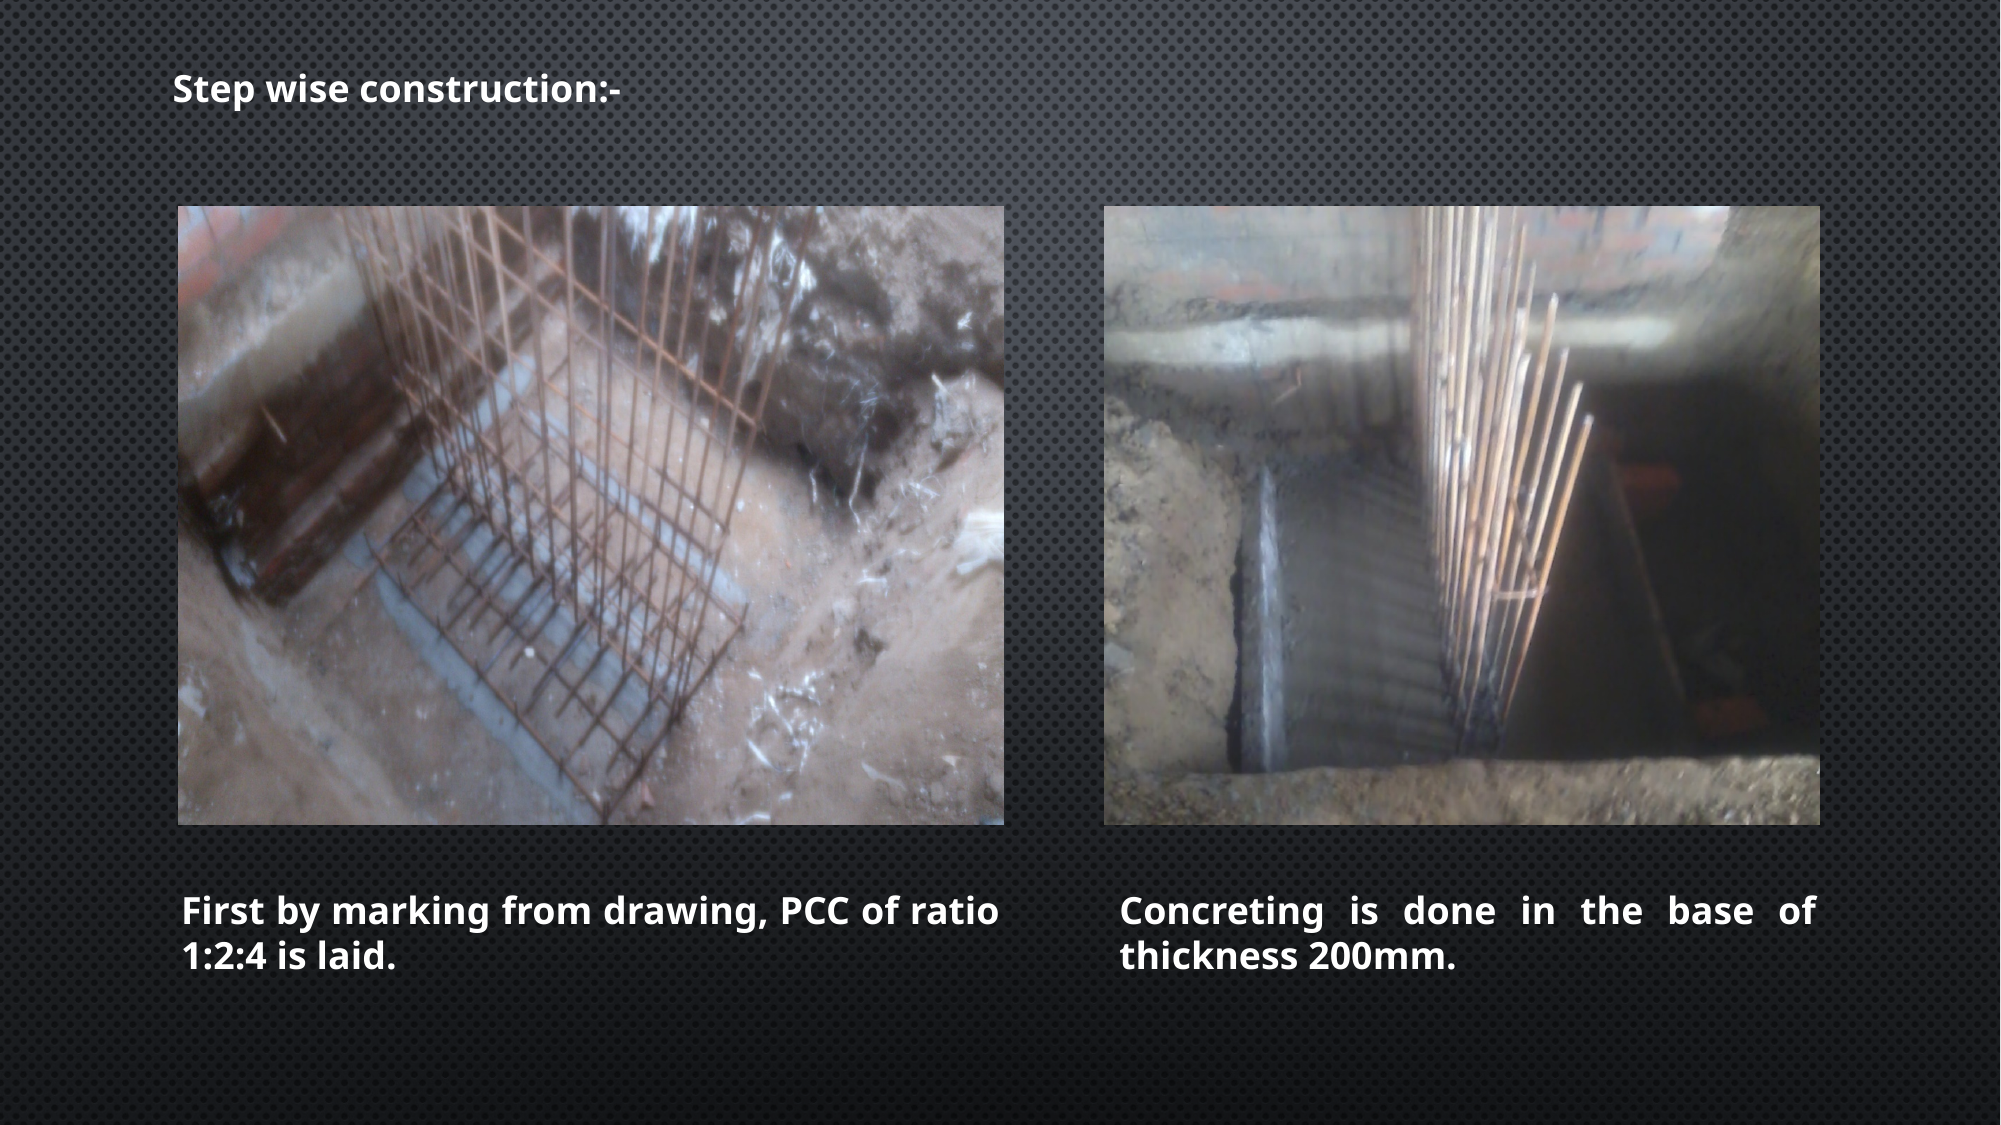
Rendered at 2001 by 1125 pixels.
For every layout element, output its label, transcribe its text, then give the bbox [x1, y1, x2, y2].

text_box First by marking from drawing, PCC of ratio 1:2:4 is laid. [166, 880, 1016, 985]
text_box Step wise construction:- [158, 57, 637, 118]
picture [1104, 205, 1820, 826]
picture [177, 205, 1004, 826]
text_box Concreting is done in the base of thickness 200mm. [1104, 880, 1832, 985]
